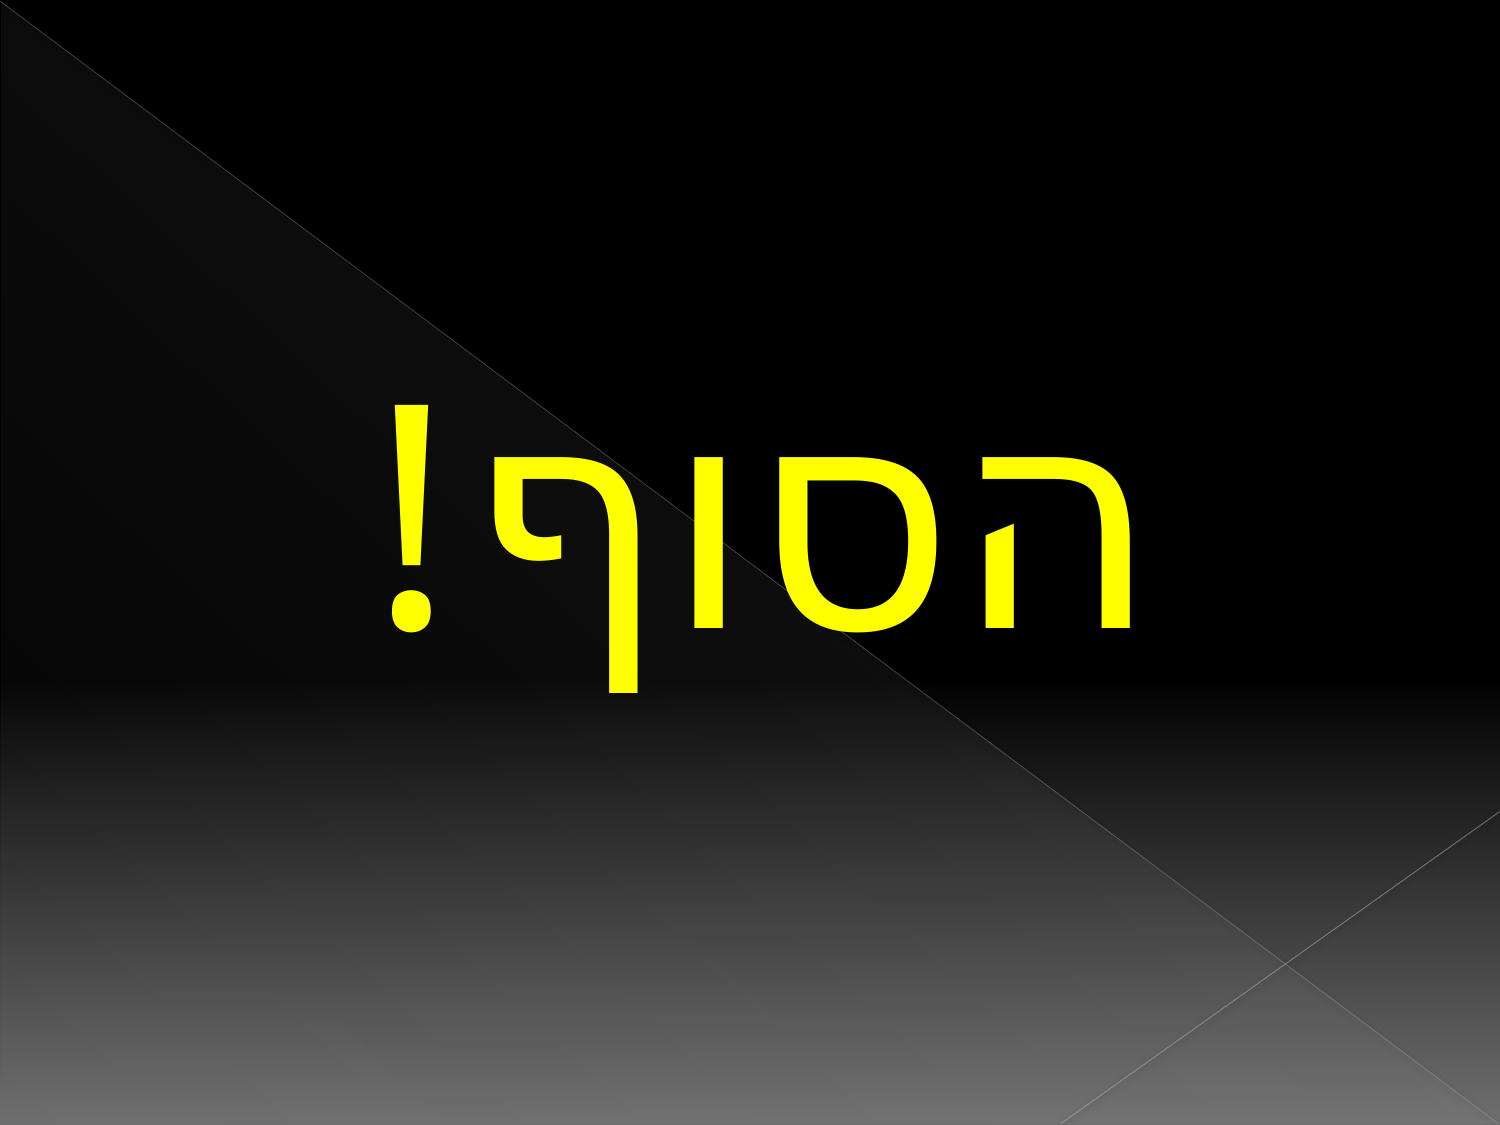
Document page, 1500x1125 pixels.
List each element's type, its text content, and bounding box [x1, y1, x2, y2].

list הסוף! [75, 308, 1425, 1059]
